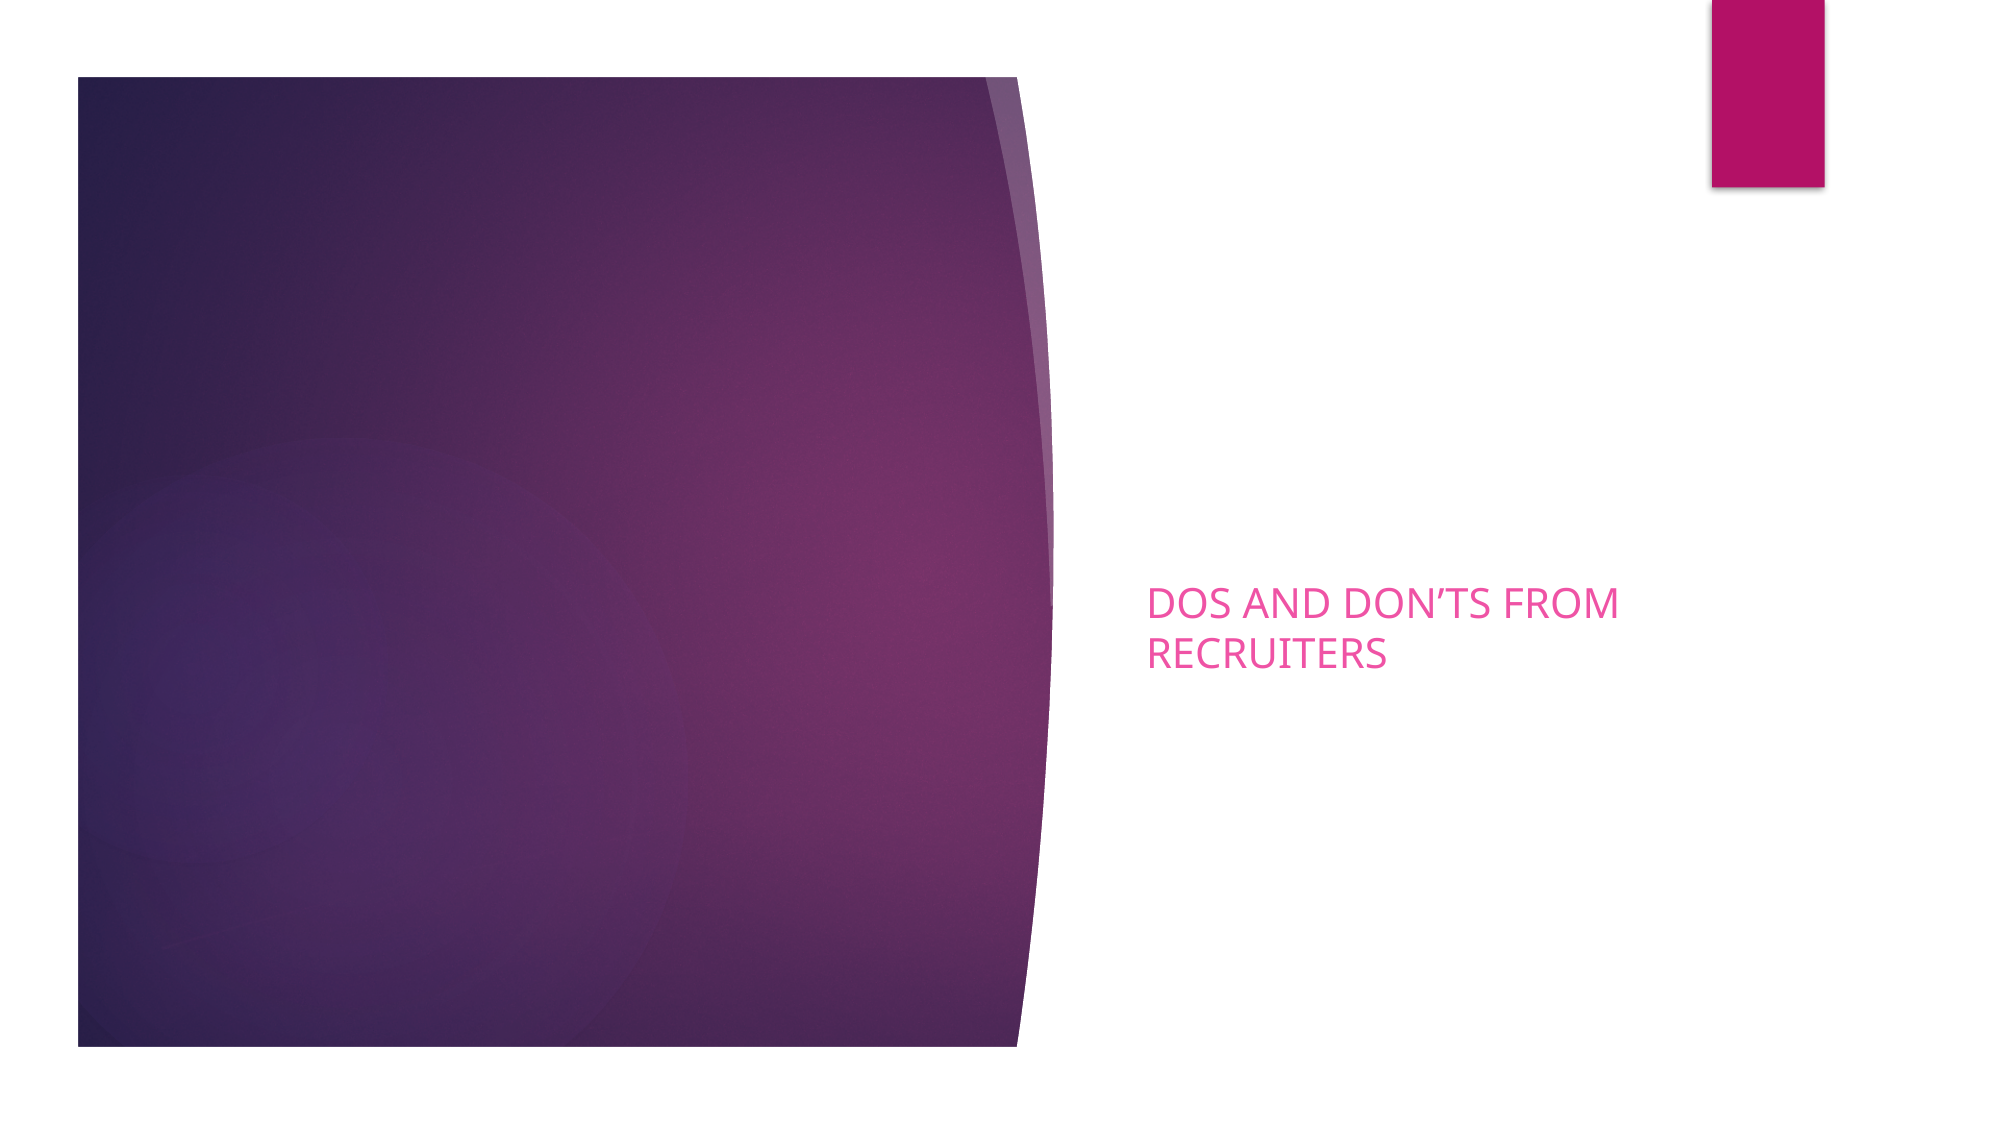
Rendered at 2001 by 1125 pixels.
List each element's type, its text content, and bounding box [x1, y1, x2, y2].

list Dos and Don’ts from Recruiters [1131, 439, 1748, 814]
